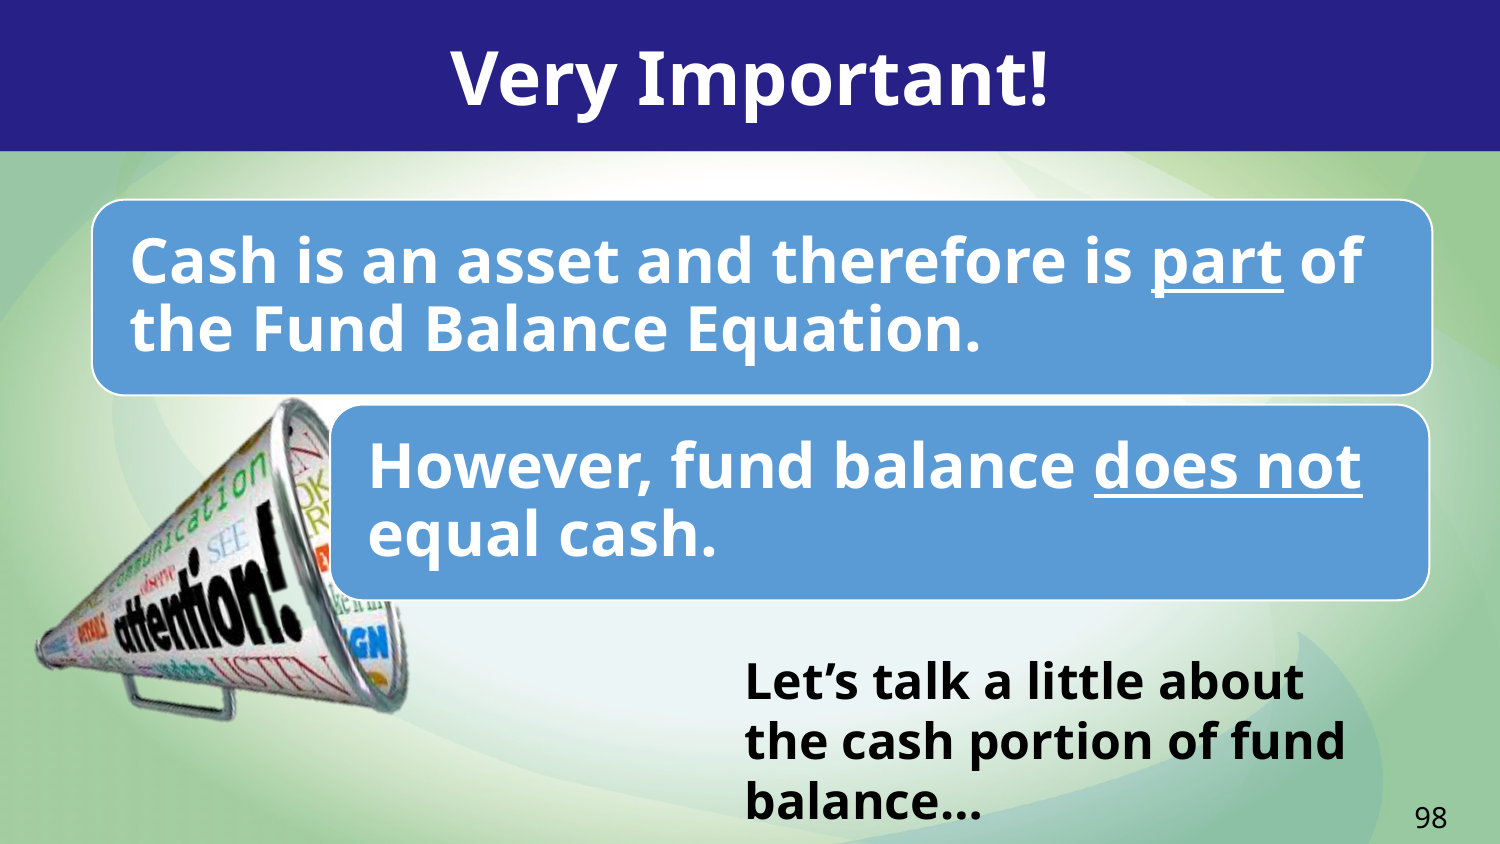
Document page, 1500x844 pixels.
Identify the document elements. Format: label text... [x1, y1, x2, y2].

text_box 98 [1399, 791, 1483, 829]
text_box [91, 196, 1433, 609]
picture [0, 399, 457, 841]
text_box Let’s talk a little about the cash portion of fund balance… [729, 642, 1398, 838]
text_box $4,000,000 [0, 152, 1500, 844]
list Very Important! [0, 0, 1500, 152]
